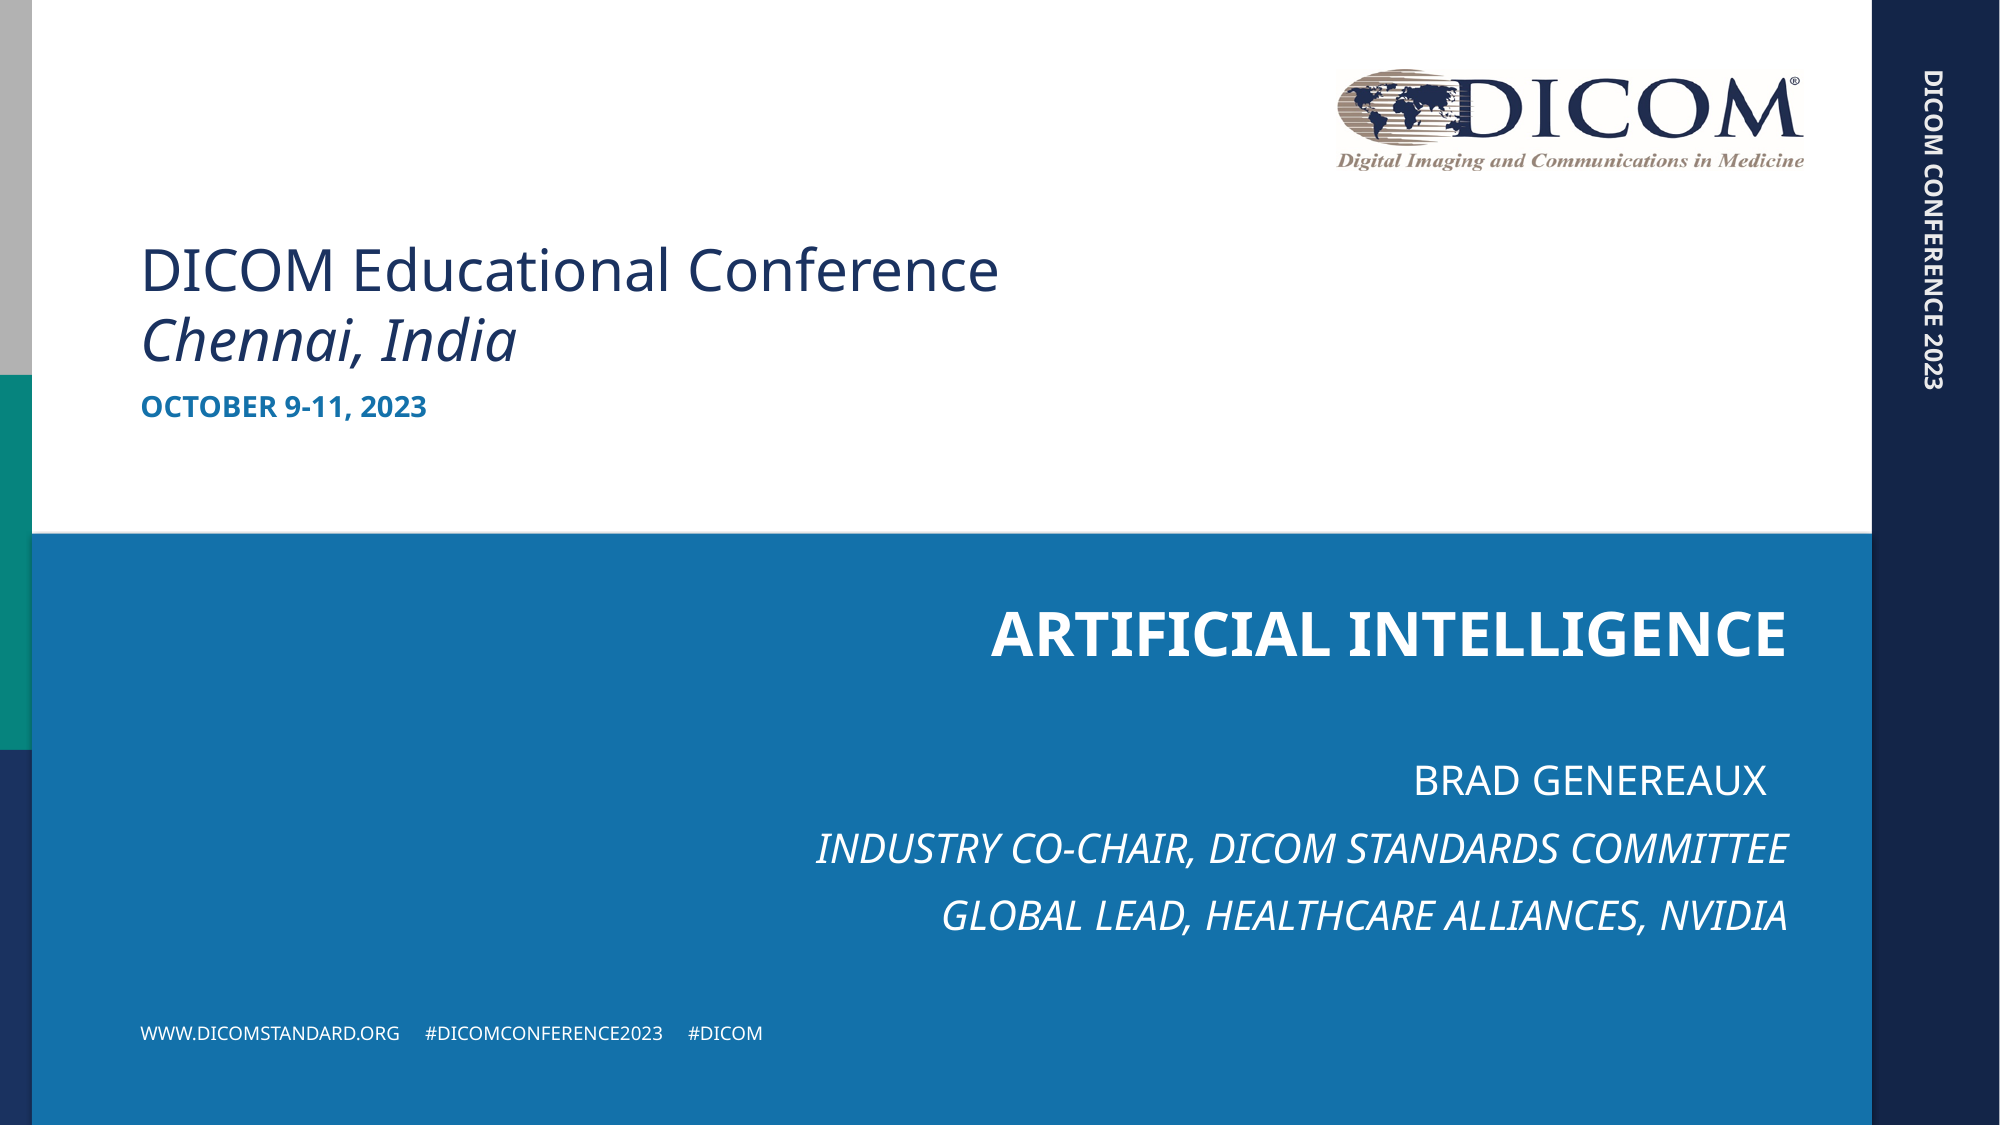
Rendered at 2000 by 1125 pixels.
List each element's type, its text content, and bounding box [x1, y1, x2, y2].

footer www.dicomstandard.org #DICOMConference2023 #DICOM [125, 1002, 1277, 1063]
picture [1336, 69, 1804, 138]
subtitle October 9-11, 2023 [125, 380, 1804, 478]
title DICOM Educational Conference Chennai, India [125, 138, 1804, 380]
